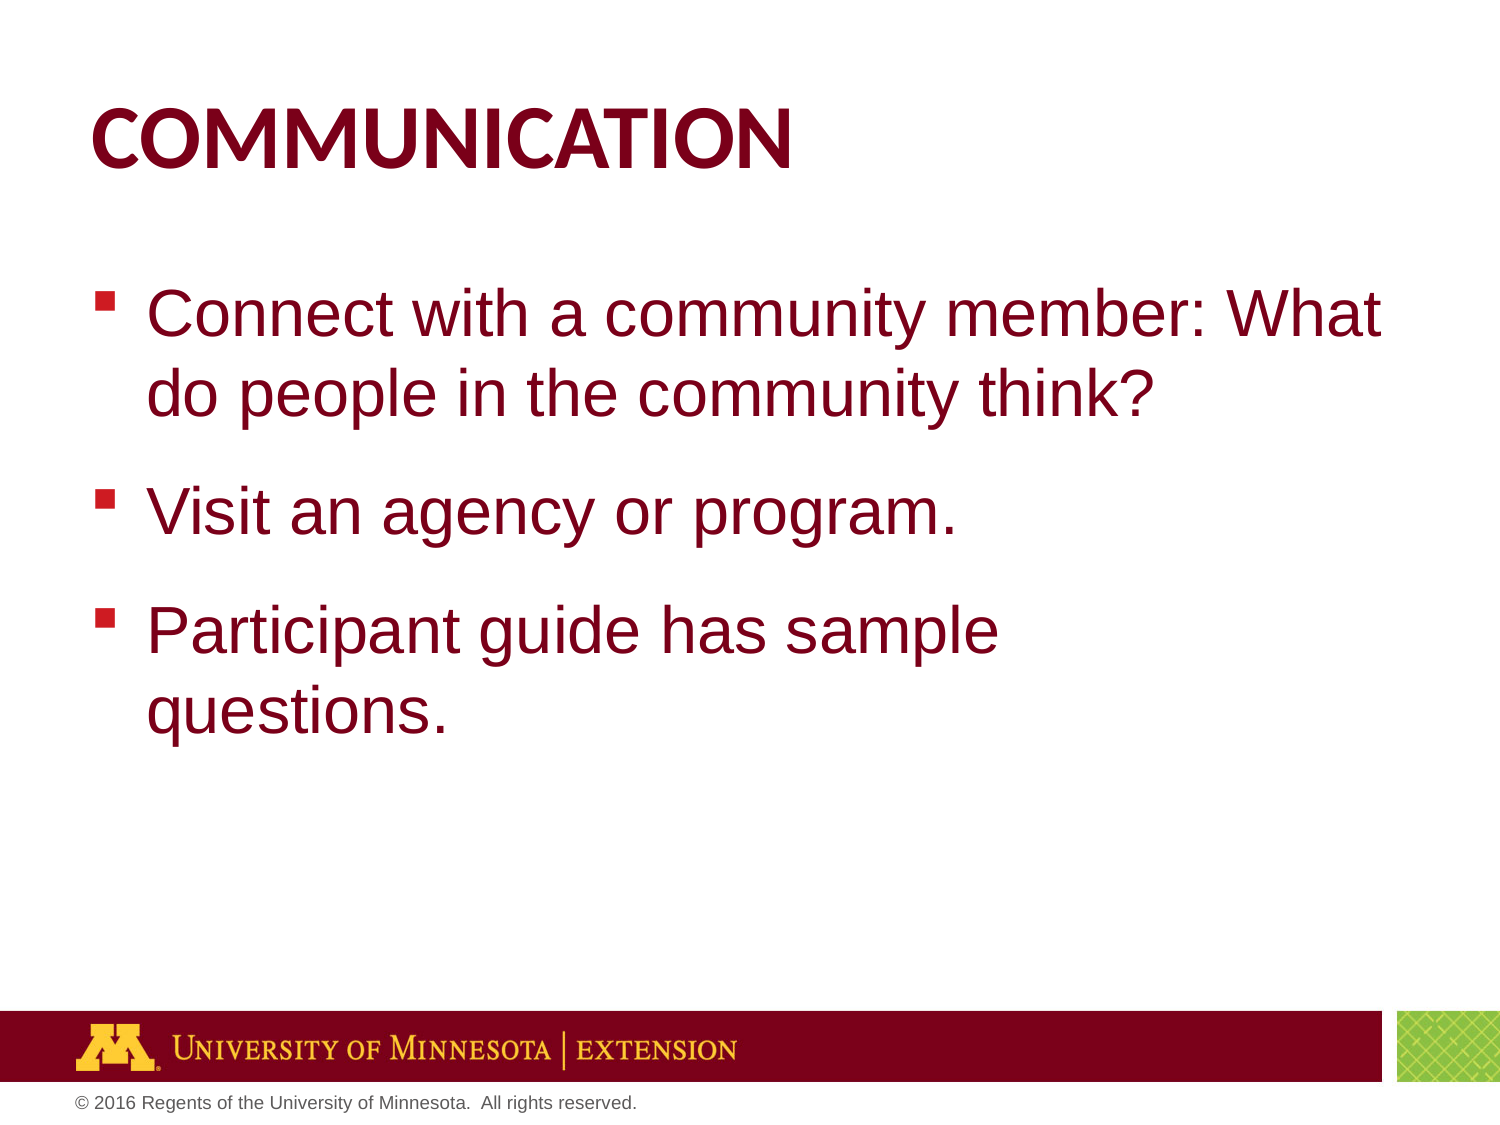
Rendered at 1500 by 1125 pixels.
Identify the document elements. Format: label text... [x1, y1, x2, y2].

picture [0, 0, 1500, 1124]
list Connect with a community member: What do people in the community think? Visit an agency or program. Participant guide has sample questions. [75, 262, 1427, 887]
title Communication [76, 69, 1427, 196]
